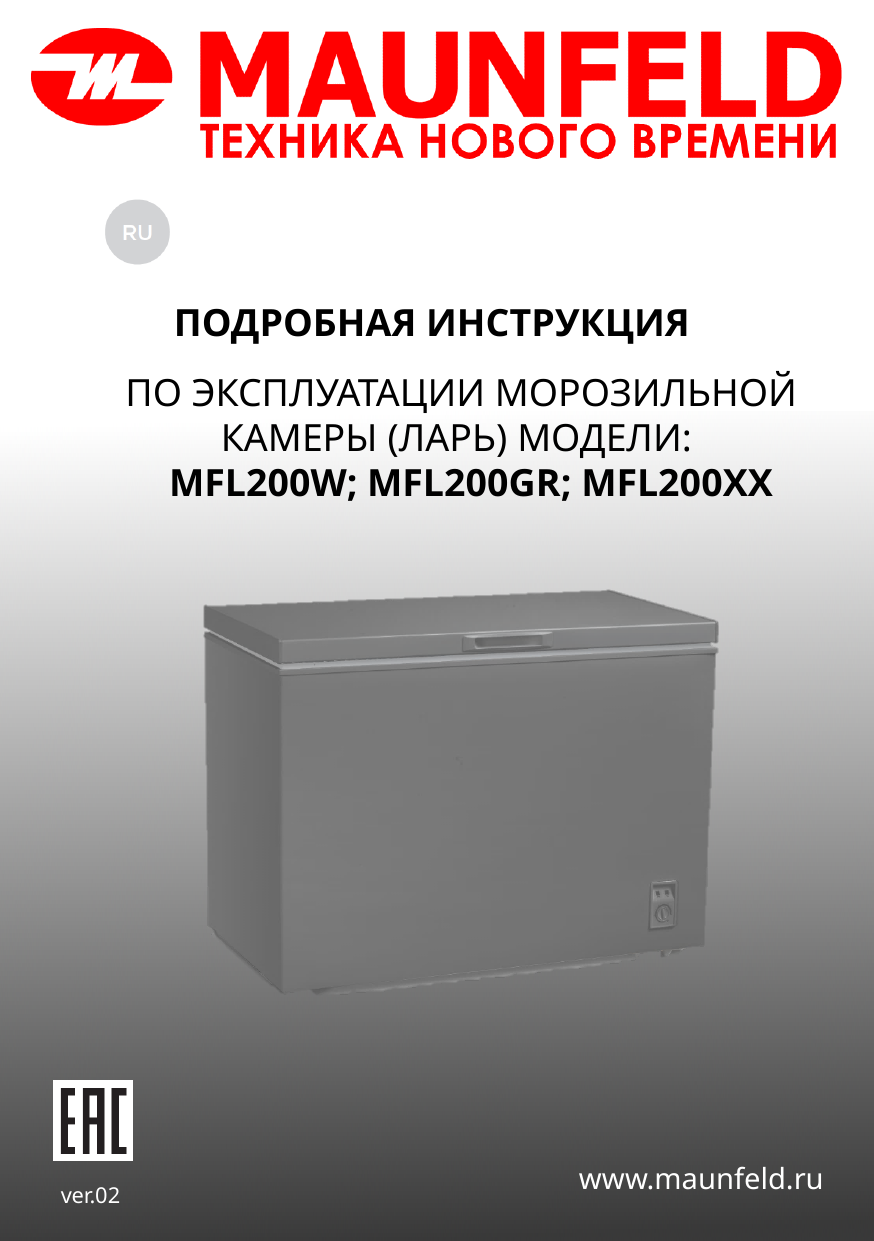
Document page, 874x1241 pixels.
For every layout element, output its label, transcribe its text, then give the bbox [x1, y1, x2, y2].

picture [17, 15, 852, 167]
text_box ПО ЭКСПЛУАТАЦИИ МОРОЗИЛЬНОЙ КАМЕРЫ (ЛАРЬ) МОДЕЛИ: MFL200W; MFL200GR; MFL200XХ [48, 361, 874, 411]
text_box ПОДРОБНАЯ ИНСТРУКЦИЯ [159, 291, 715, 351]
picture [90, 188, 191, 282]
picture [0, 411, 874, 1241]
